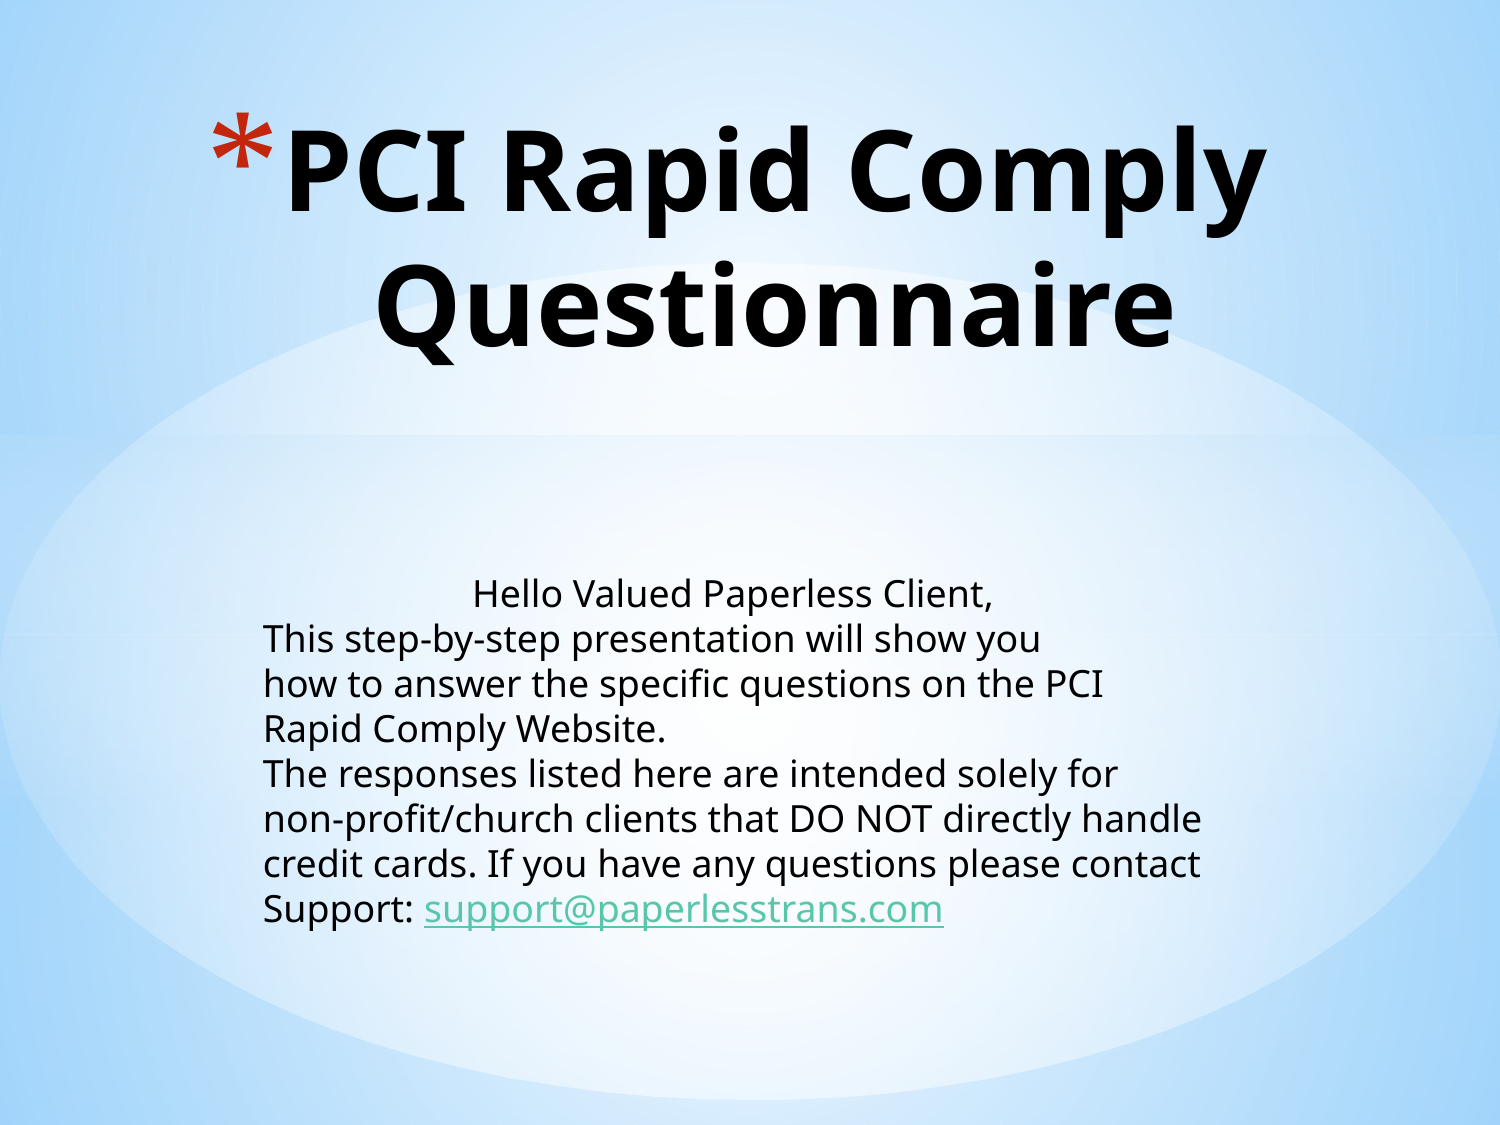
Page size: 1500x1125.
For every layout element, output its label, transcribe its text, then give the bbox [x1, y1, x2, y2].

title PCI Rapid Comply Questionnaire [134, 91, 1312, 386]
text_box Hello Valued Paperless Client, This step-by-step presentation will show you how to answer the specific questions on the PCI Rapid Comply Website. The responses listed here are intended solely for non-profit/church clients that DO NOT directly handle credit cards. If you have any questions please contact Support: support@paperlesstrans.com [248, 562, 1219, 989]
